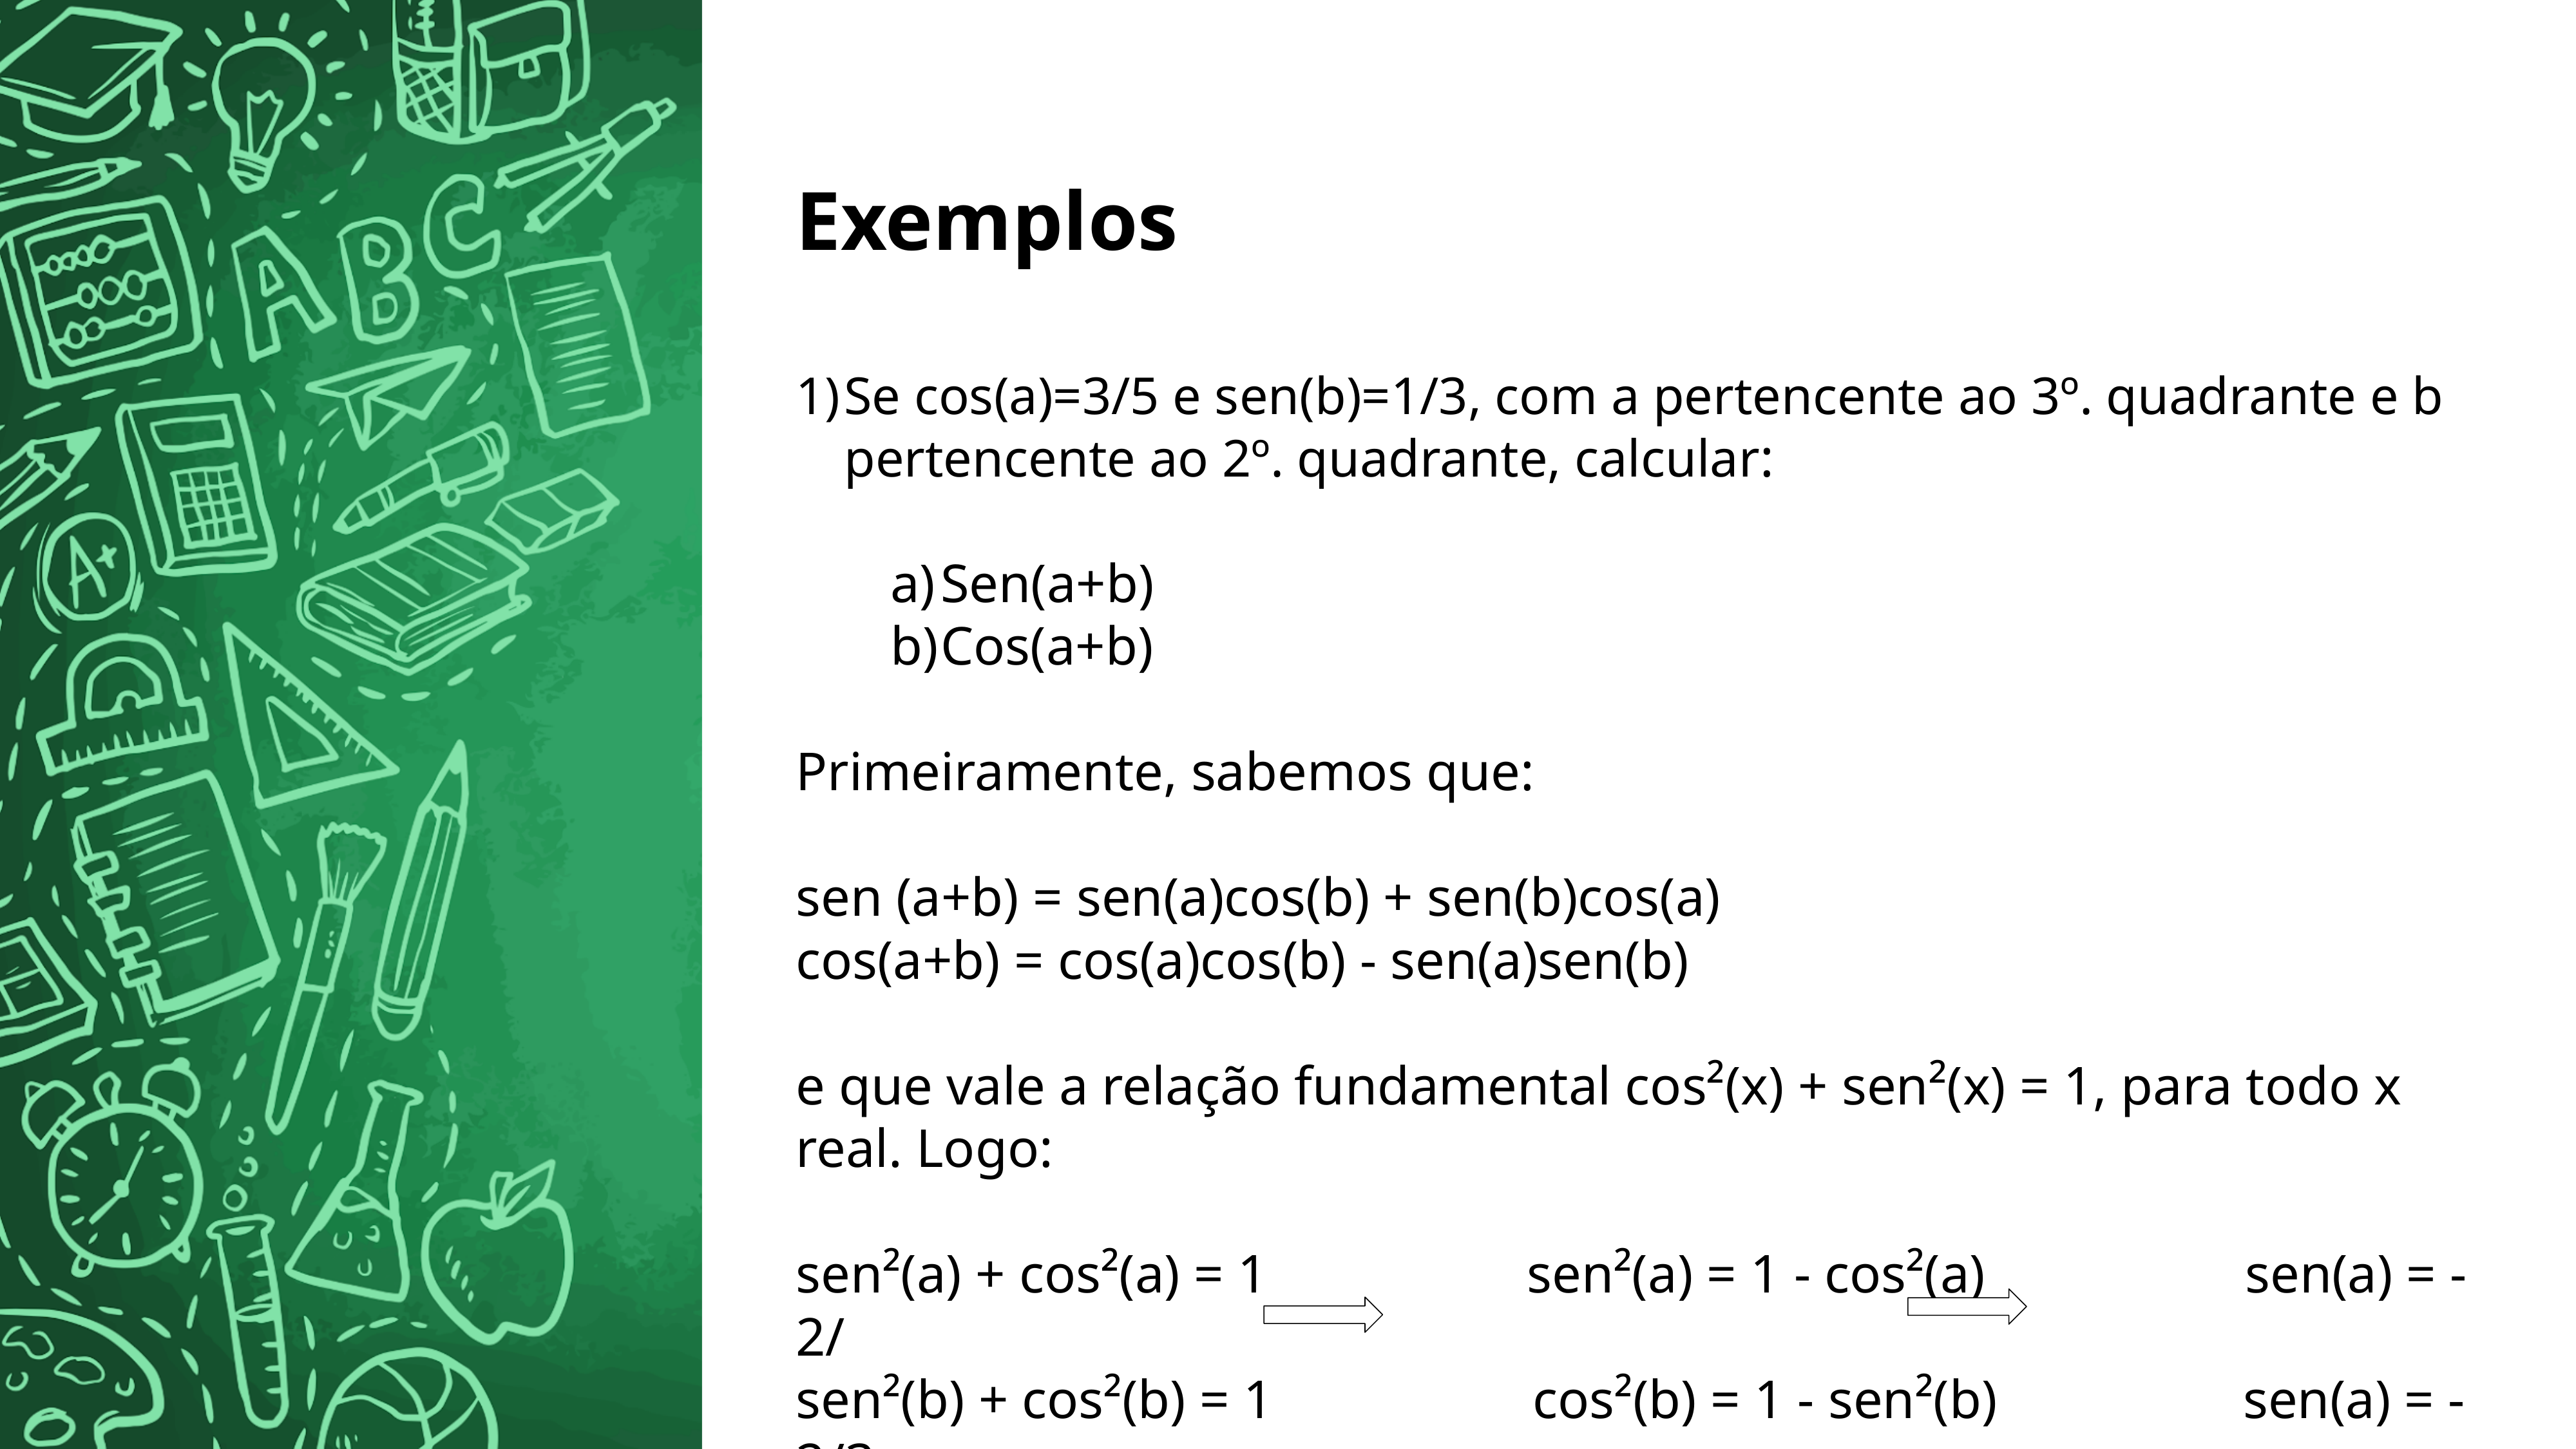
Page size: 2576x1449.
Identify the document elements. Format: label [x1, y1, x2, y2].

text_box [0, 0, 2576, 1449]
